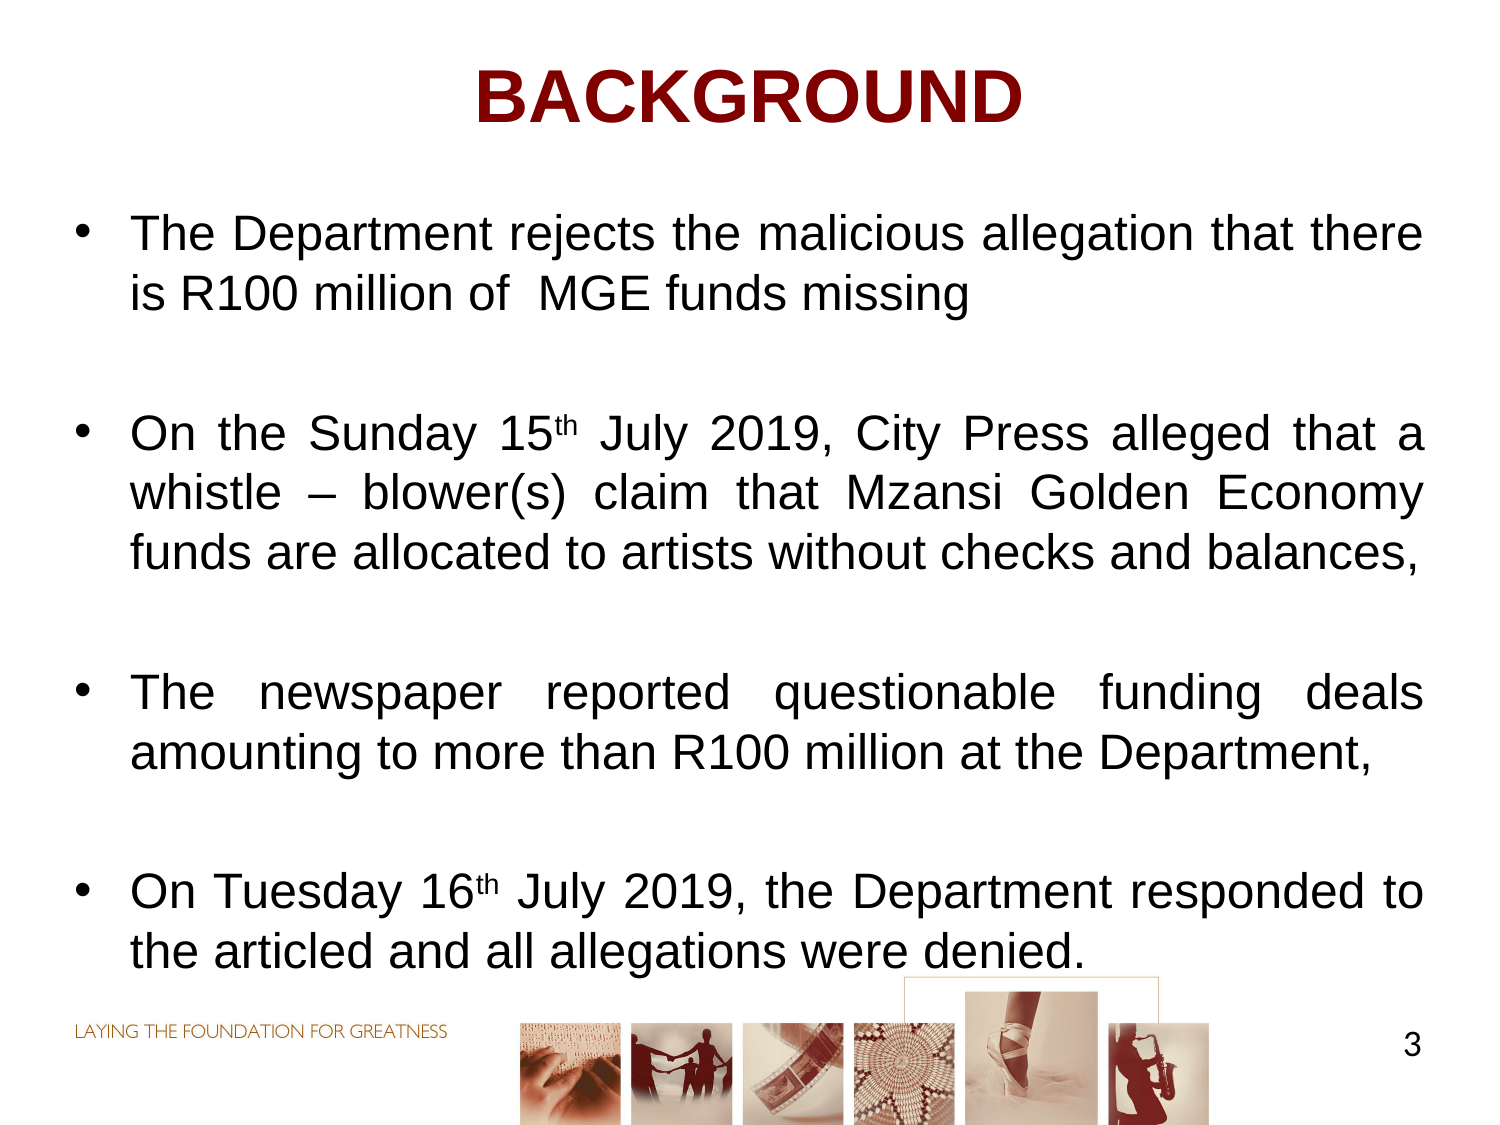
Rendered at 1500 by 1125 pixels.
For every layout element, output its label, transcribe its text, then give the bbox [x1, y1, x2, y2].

list The Department rejects the malicious allegation that there is R100 million of MGE funds missing On the Sunday 15th July 2019, City Press alleged that a whistle – blower(s) claim that Mzansi Golden Economy funds are allocated to artists without checks and balances, The newspaper reported questionable funding deals amounting to more than R100 million at the Department, On Tuesday 16th July 2019, the Department responded to the articled and all allegations were denied. [59, 137, 1442, 1036]
picture [12, 941, 1253, 1125]
title BACKGROUND [147, 40, 1353, 137]
text_box 3 [1388, 1011, 1437, 1072]
